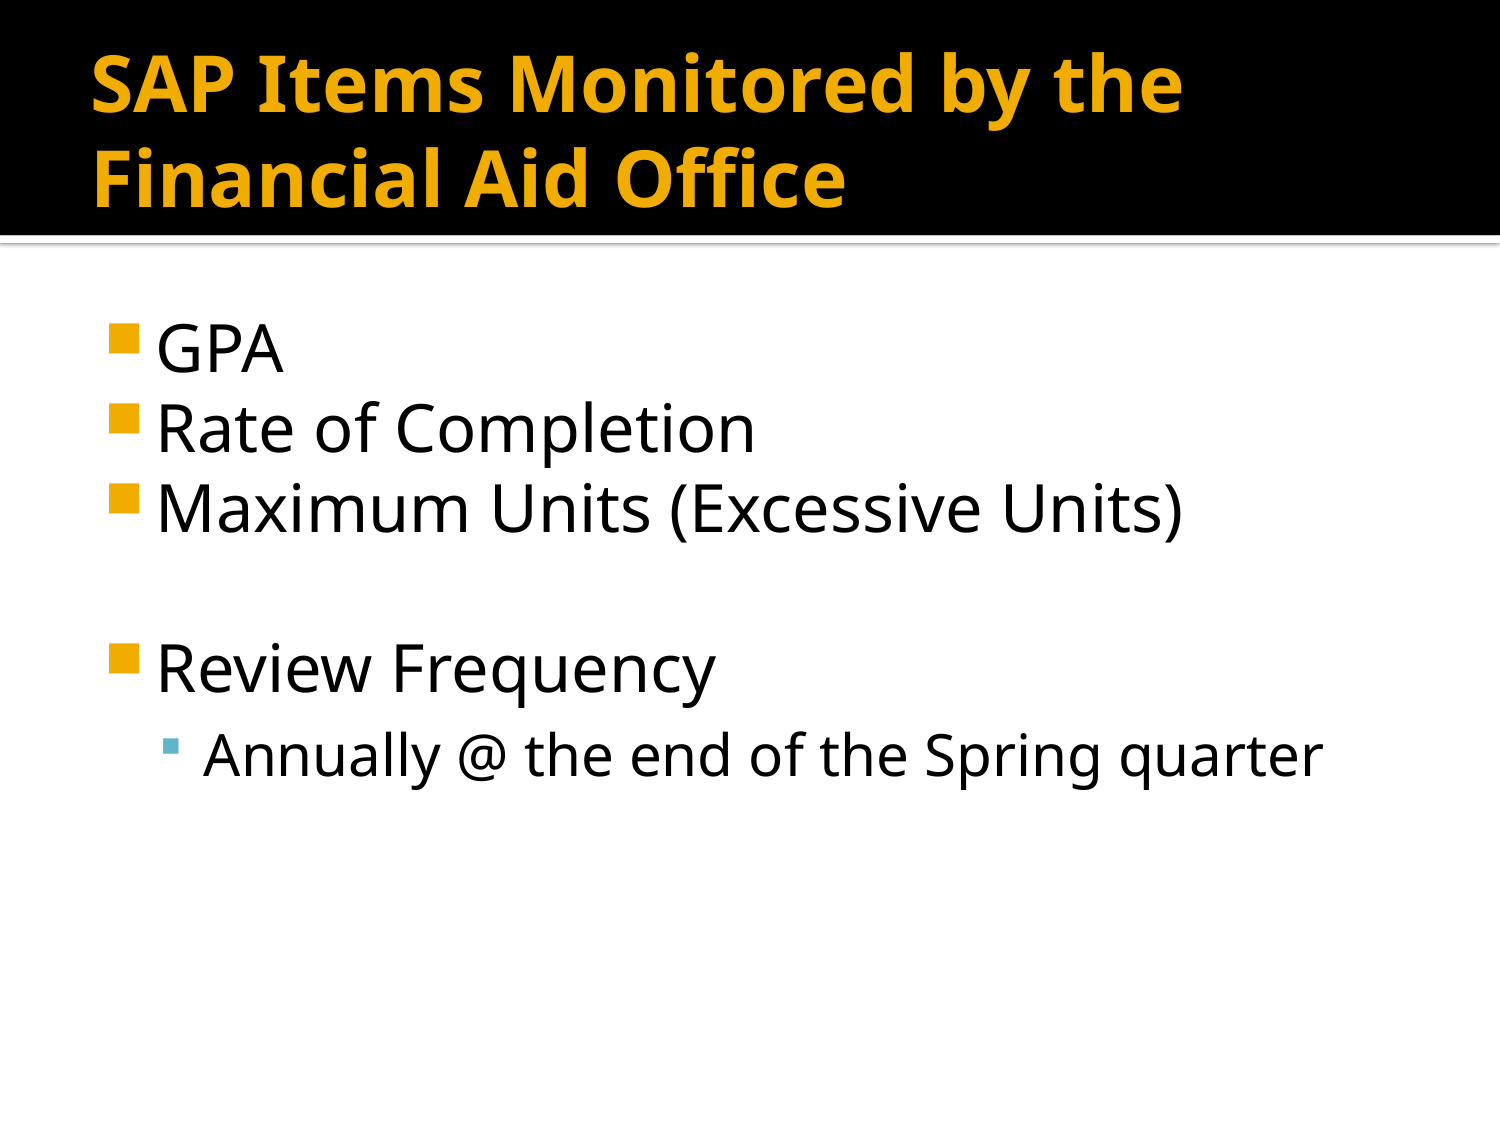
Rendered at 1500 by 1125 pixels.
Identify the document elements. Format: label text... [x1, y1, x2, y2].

title SAP Items Monitored by the Financial Aid Office [75, 25, 1425, 231]
list GPA Rate of Completion Maximum Units (Excessive Units) Review Frequency Annually @ the end of the Spring quarter [75, 291, 1425, 1050]
